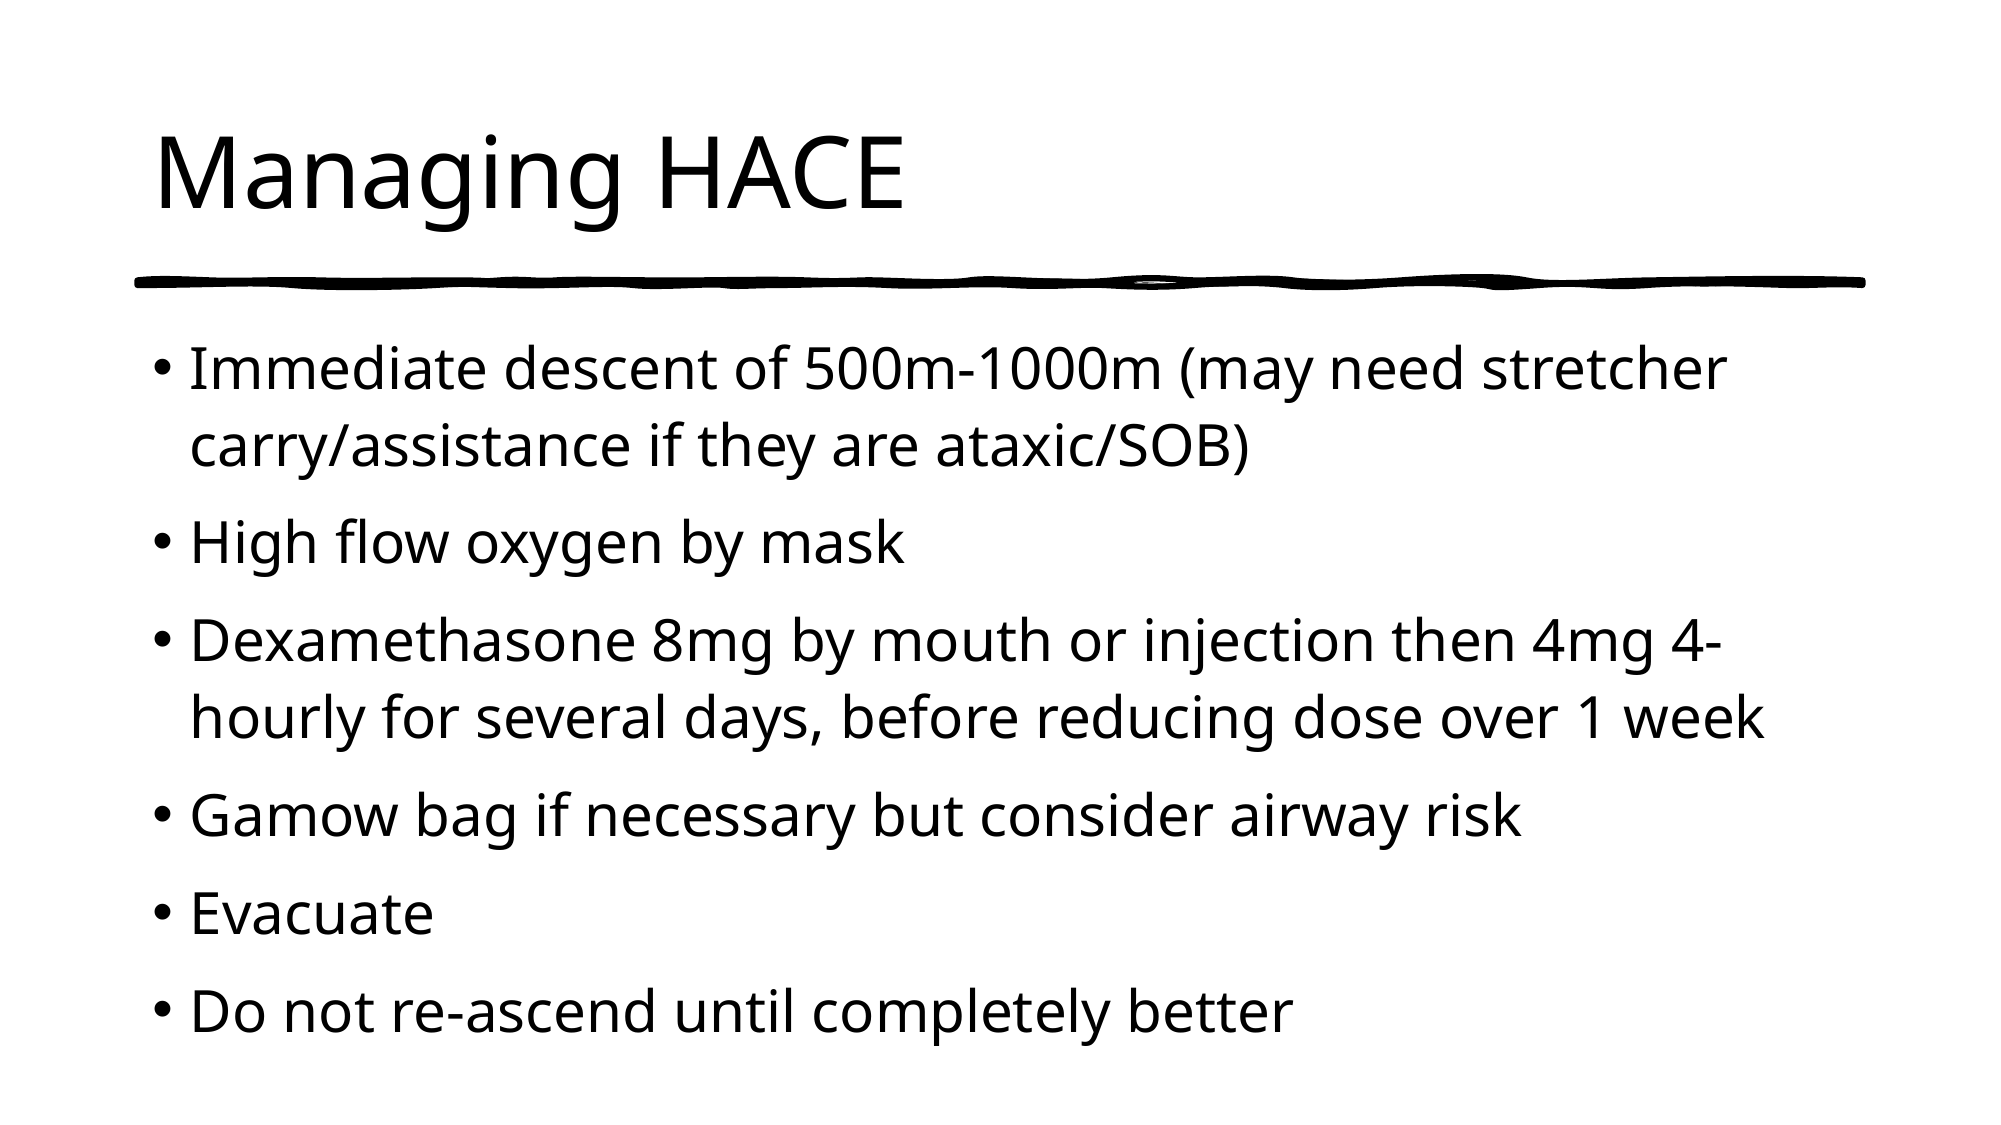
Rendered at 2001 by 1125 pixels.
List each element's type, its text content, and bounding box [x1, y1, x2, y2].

title Managing HACE [137, 59, 1863, 278]
list Immediate descent of 500m-1000m (may need stretcher carry/assistance if they are ataxic/SOB) High flow oxygen by mask Dexamethasone 8mg by mouth or injection then 4mg 4-hourly for several days, before reducing dose over 1 week Gamow bag if necessary but consider airway risk Evacuate Do not re-ascend until completely better [137, 316, 1863, 1014]
